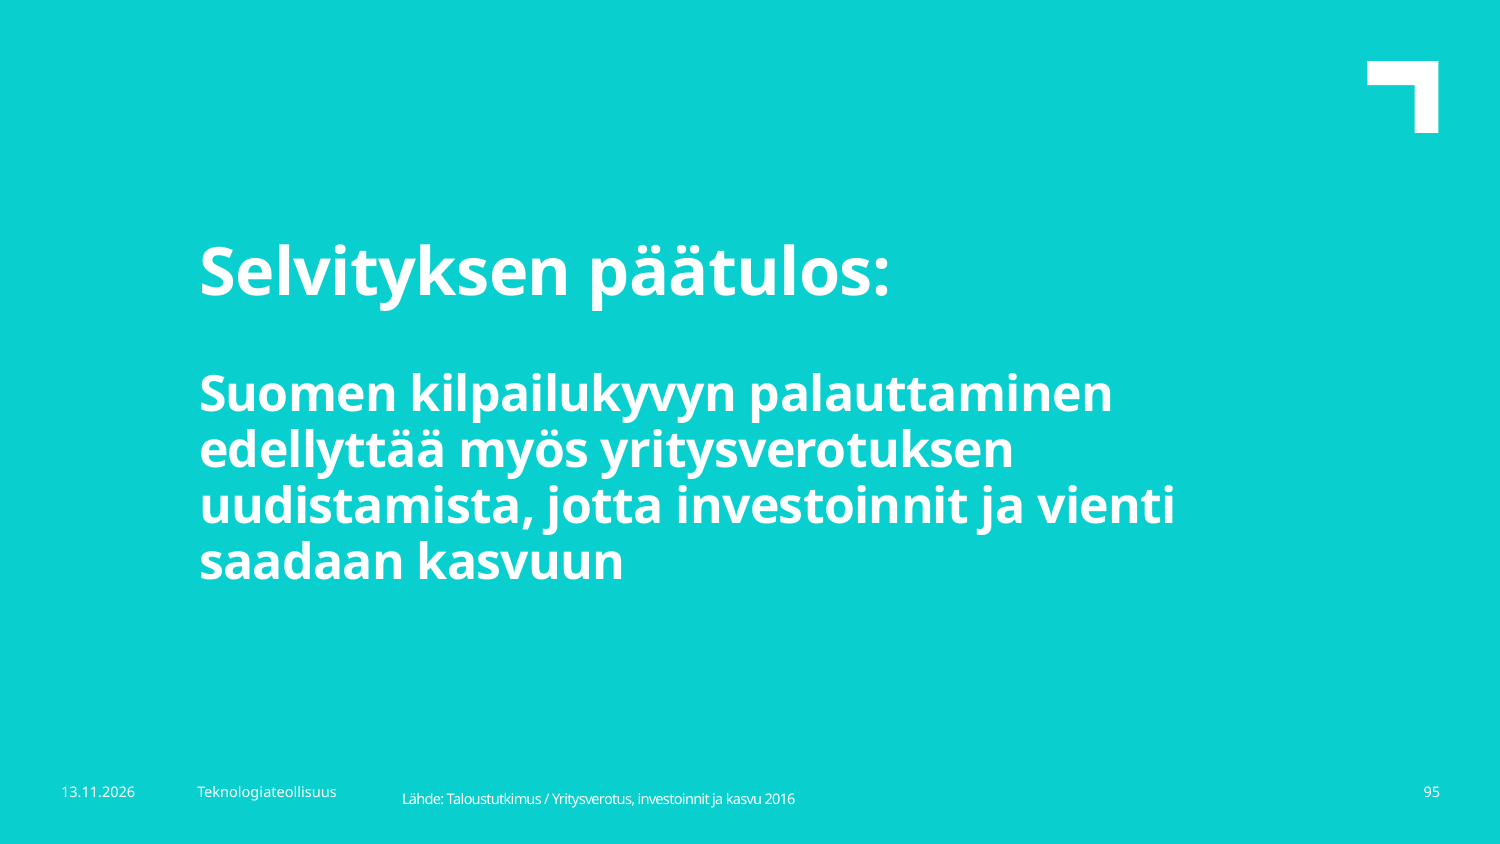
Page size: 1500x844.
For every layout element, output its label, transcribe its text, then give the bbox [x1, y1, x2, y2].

footer Teknologiateollisuus [182, 775, 383, 803]
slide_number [46, 775, 182, 803]
text_box Lähde: Taloustutkimus / Yritysverotus, investoinnit ja kasvu 2016 [383, 757, 969, 806]
list Selvityksen päätulos: Suomen kilpailukyvyn palauttaminen edellyttää myös yritysverotuksen uudistamista, jotta investoinnit ja vienti saadaan kasvuun [182, 244, 1327, 587]
slide_number 95 [1313, 775, 1456, 803]
